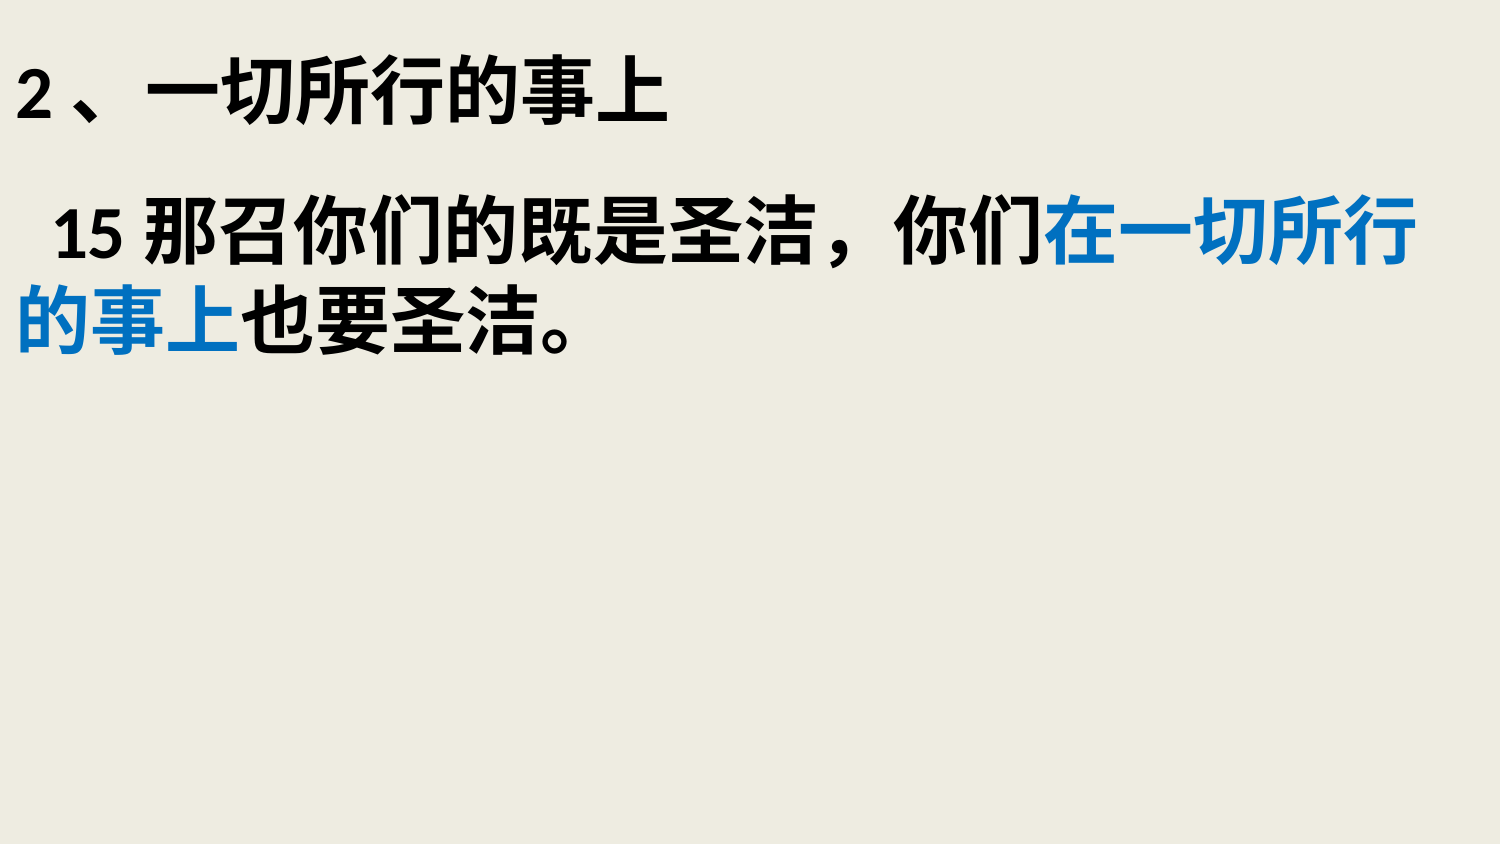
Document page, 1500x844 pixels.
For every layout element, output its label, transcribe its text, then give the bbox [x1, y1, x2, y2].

title 2、一切所行的事上 15那召你们的既是圣洁，你们在一切所行的事上也要圣洁。 [0, 0, 1500, 498]
